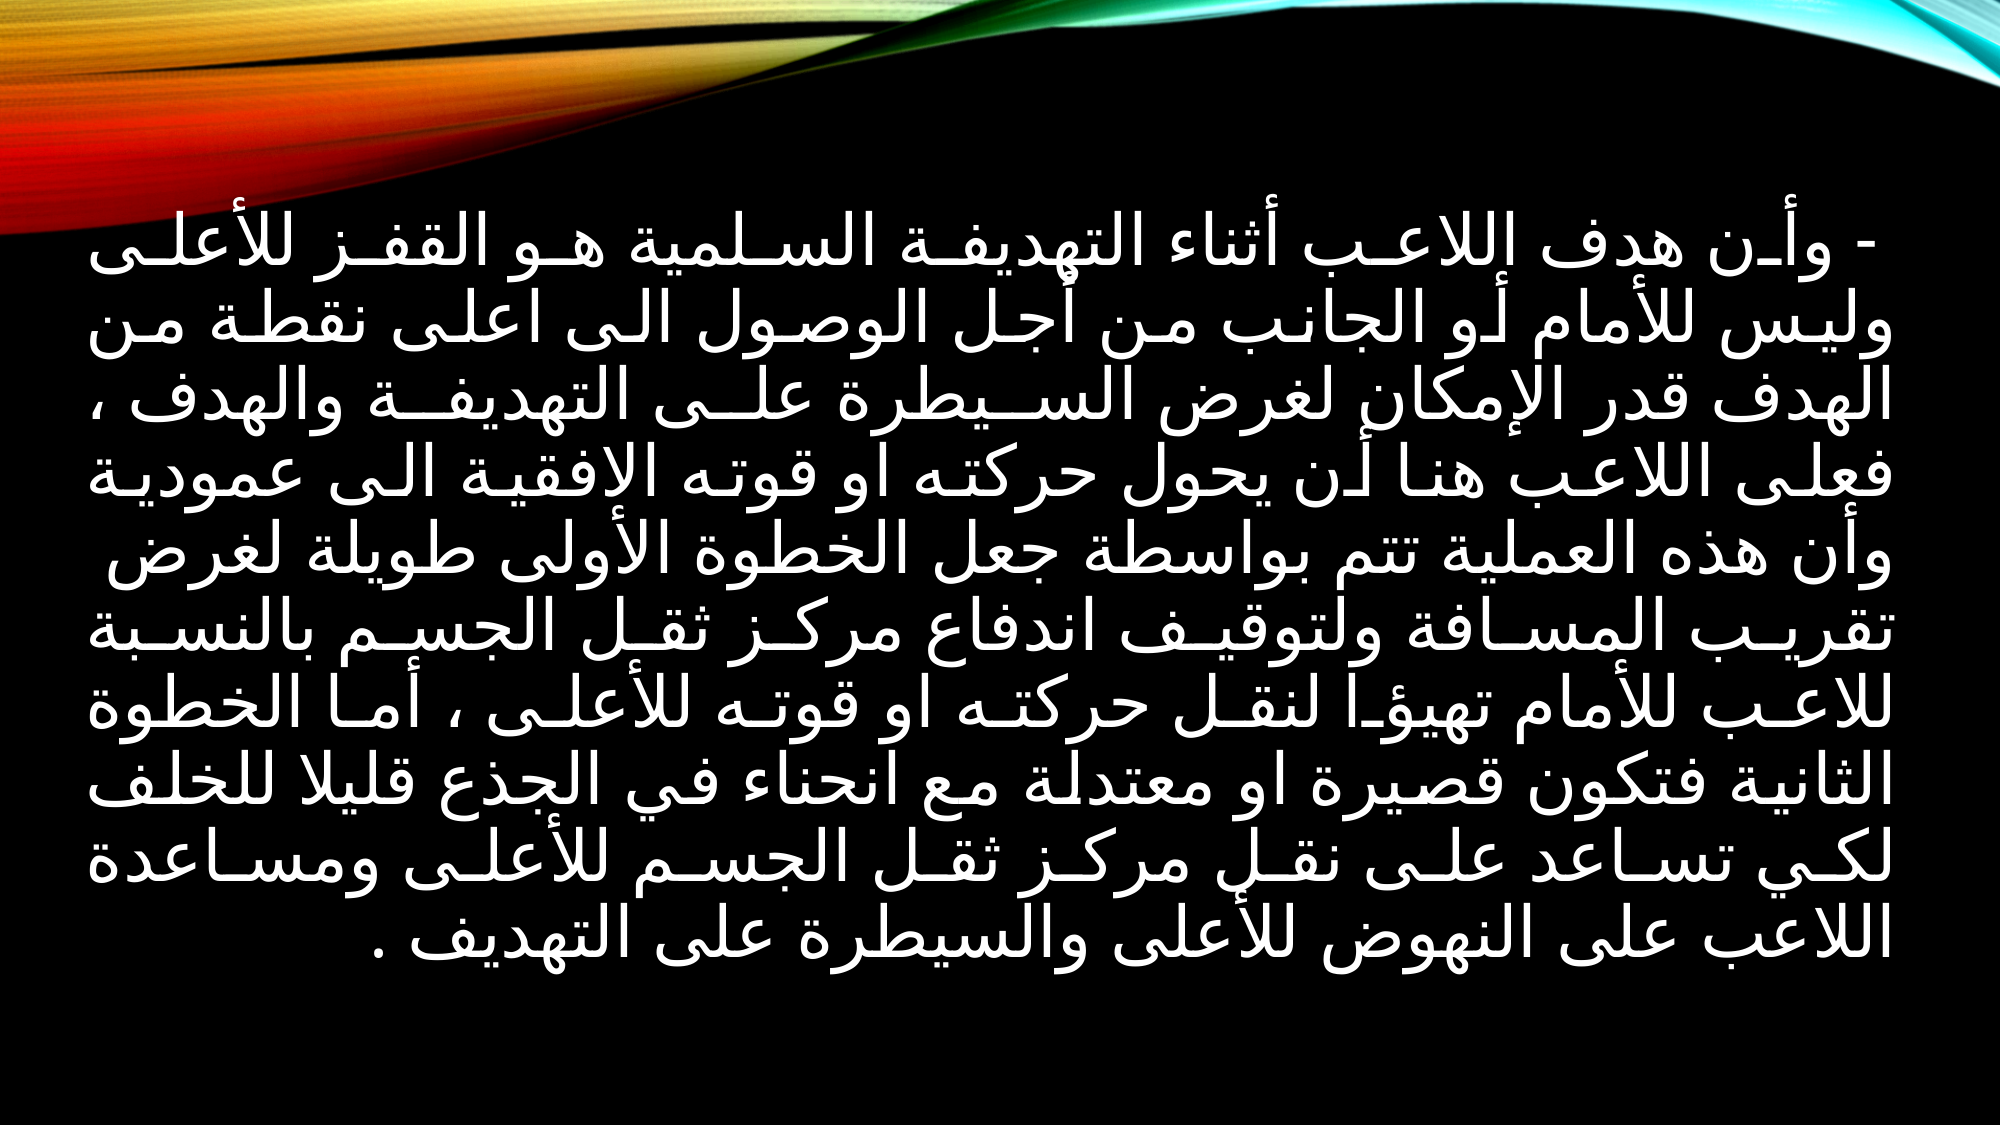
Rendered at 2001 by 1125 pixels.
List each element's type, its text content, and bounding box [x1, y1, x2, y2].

list - وأن هدف اللاعب أثناء التهديفة السلمية هو القفز للأعلى وليس للأمام أو الجانب من أجل الوصول الى اعلى نقطة من الهدف قدر الإمكان لغرض السيطرة على التهديفة والهدف ، فعلى اللاعب هنا أن يحول حركته او قوته الافقية الى عمودية وأن هذه العملية تتم بواسطة جعل الخطوة الأولى طويلة لغرض تقريب المسافة ولتوقيف اندفاع مركز ثقل الجسم بالنسبة للاعب للأمام تهيؤا لنقل حركته او قوته للأعلى ، أما الخطوة الثانية فتكون قصيرة او معتدلة مع انحناء في الجذع قليلا للخلف لكي تساعد على نقل مركز ثقل الجسم للأعلى ومساعدة اللاعب على النهوض للأعلى والسيطرة على التهديف . [70, 91, 1912, 1021]
picture [0, 0, 2000, 237]
